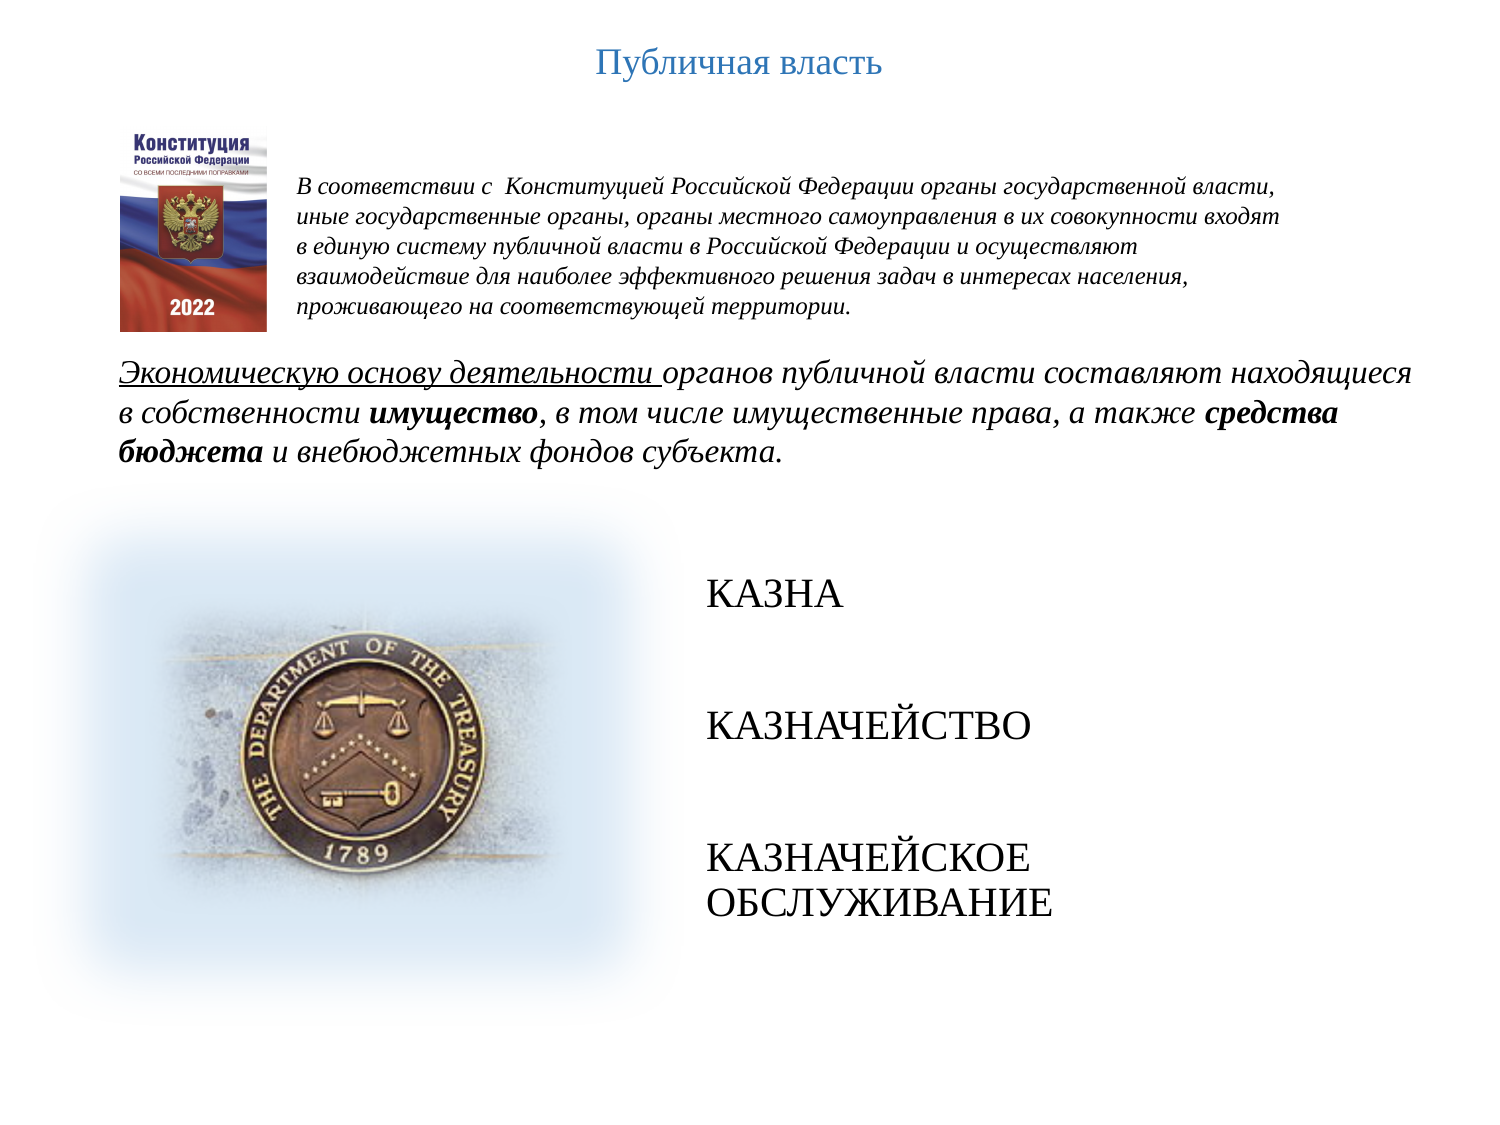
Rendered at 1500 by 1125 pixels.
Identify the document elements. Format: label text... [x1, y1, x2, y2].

text_box Экономическую основу деятельности органов публичной власти составляют находящиеся в собственности имущество, в том числе имущественные права, а также средства бюджета и внебюджетных фондов субъекта. [103, 342, 1431, 477]
list КАЗНА КАЗНАЧЕЙСТВО КАЗНАЧЕЙСКОЕ ОБСЛУЖИВАНИЕ [690, 554, 1350, 942]
picture [142, 591, 575, 917]
picture [119, 126, 267, 332]
text_box В соответствии с Конституцией Российской Федерации органы государственной власти, иные государственные органы, органы местного самоуправления в их совокупности входят в единую систему публичной власти в Российской Федерации и осуществляют взаимодействие для наиболее эффективного решения задач в интересах населения, проживающего на соответствующей территории. [281, 162, 1308, 327]
title ??? [84, 282, 479, 551]
text_box Публичная власть [580, 29, 1331, 90]
